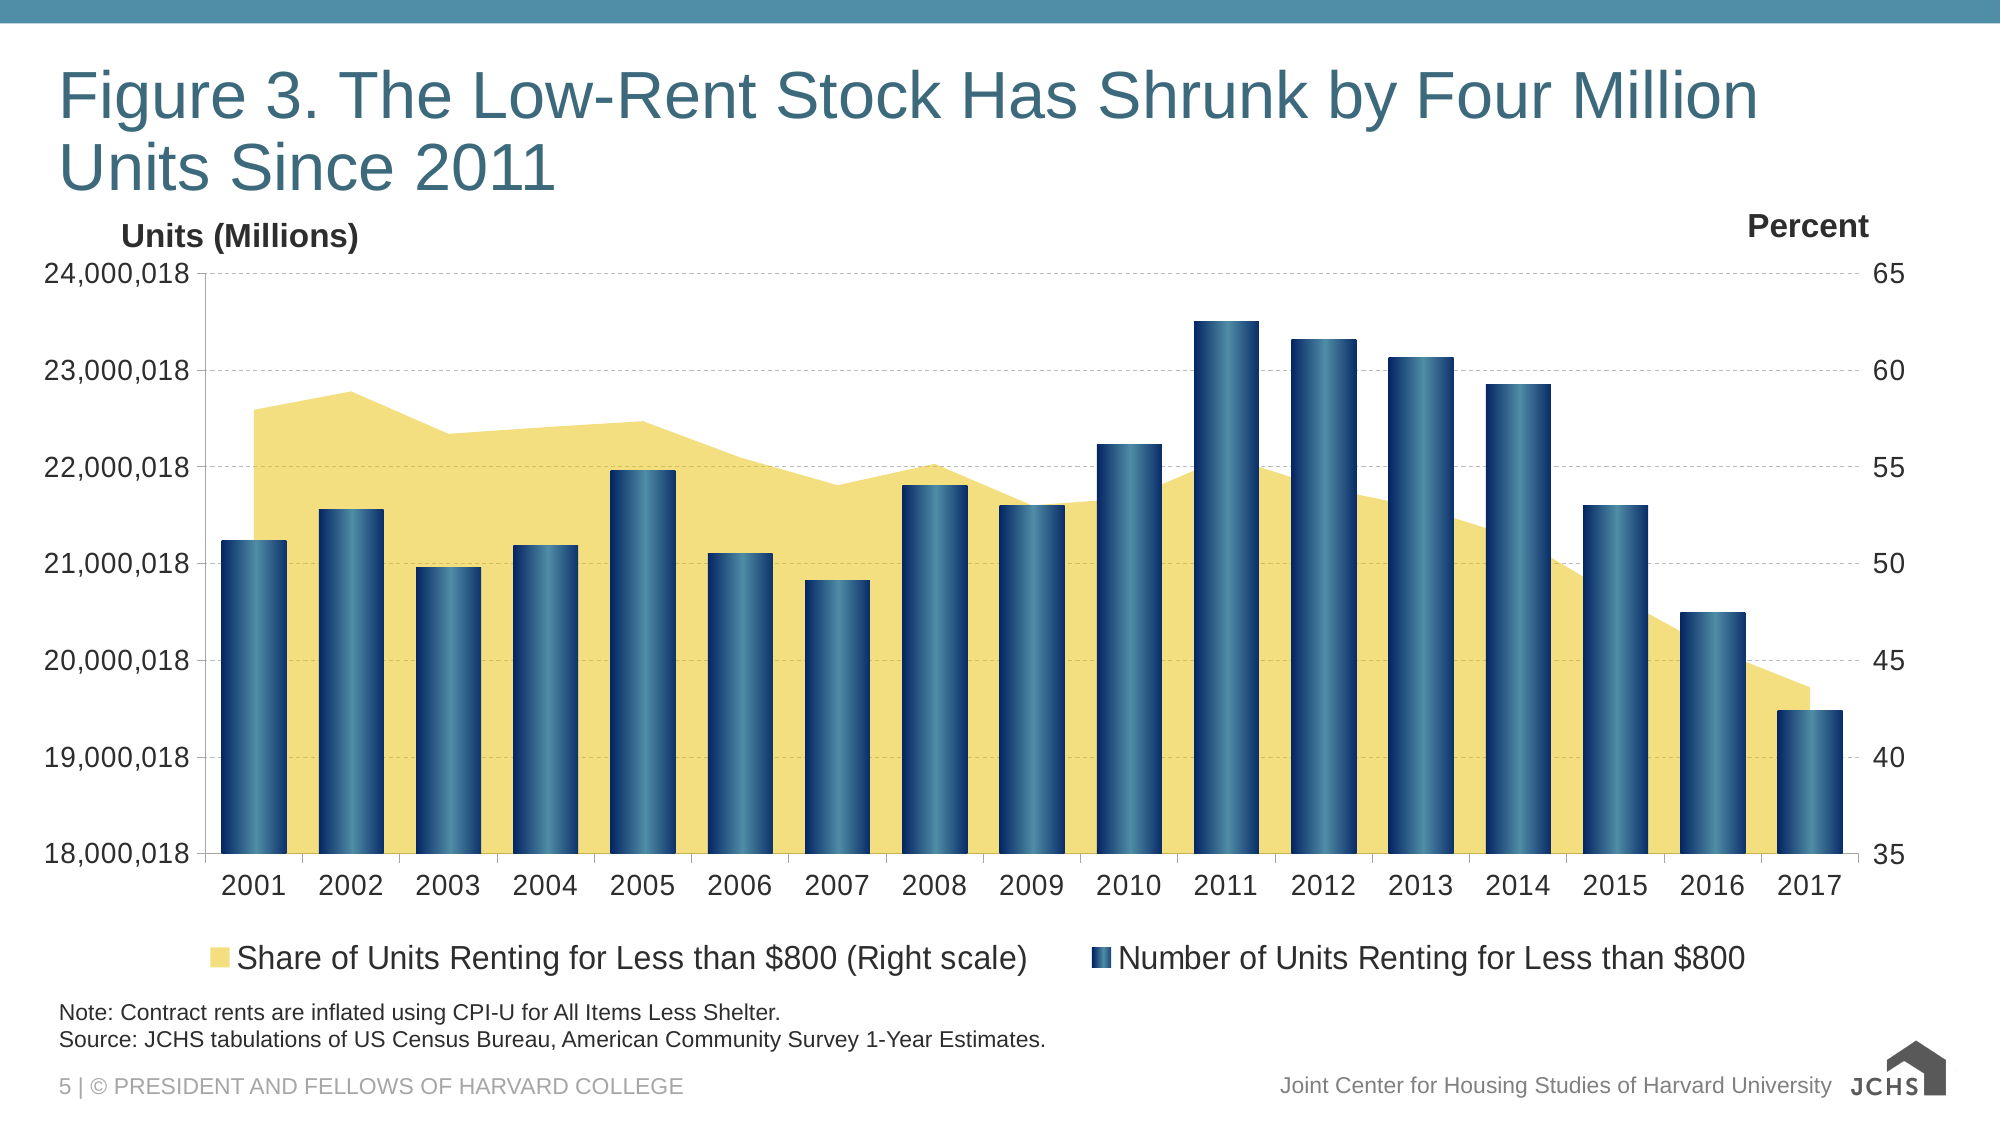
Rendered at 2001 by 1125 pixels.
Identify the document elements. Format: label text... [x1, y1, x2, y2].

picture [1839, 1031, 1957, 1105]
text_box Percent [1732, 196, 1884, 252]
title Figure 3. The Low-Rent Stock Has Shrunk by Four Million Units Since 2011 [43, 59, 1942, 206]
list Note: Contract rents are inflated using CPI-U for All Items Less Shelter. Source: JCHS tabulations of US Census Bureau, American Community Survey 1-Year Estimates. [43, 1001, 1807, 1060]
chart [43, 252, 1942, 1001]
text_box Units (Millions) [87, 206, 374, 252]
